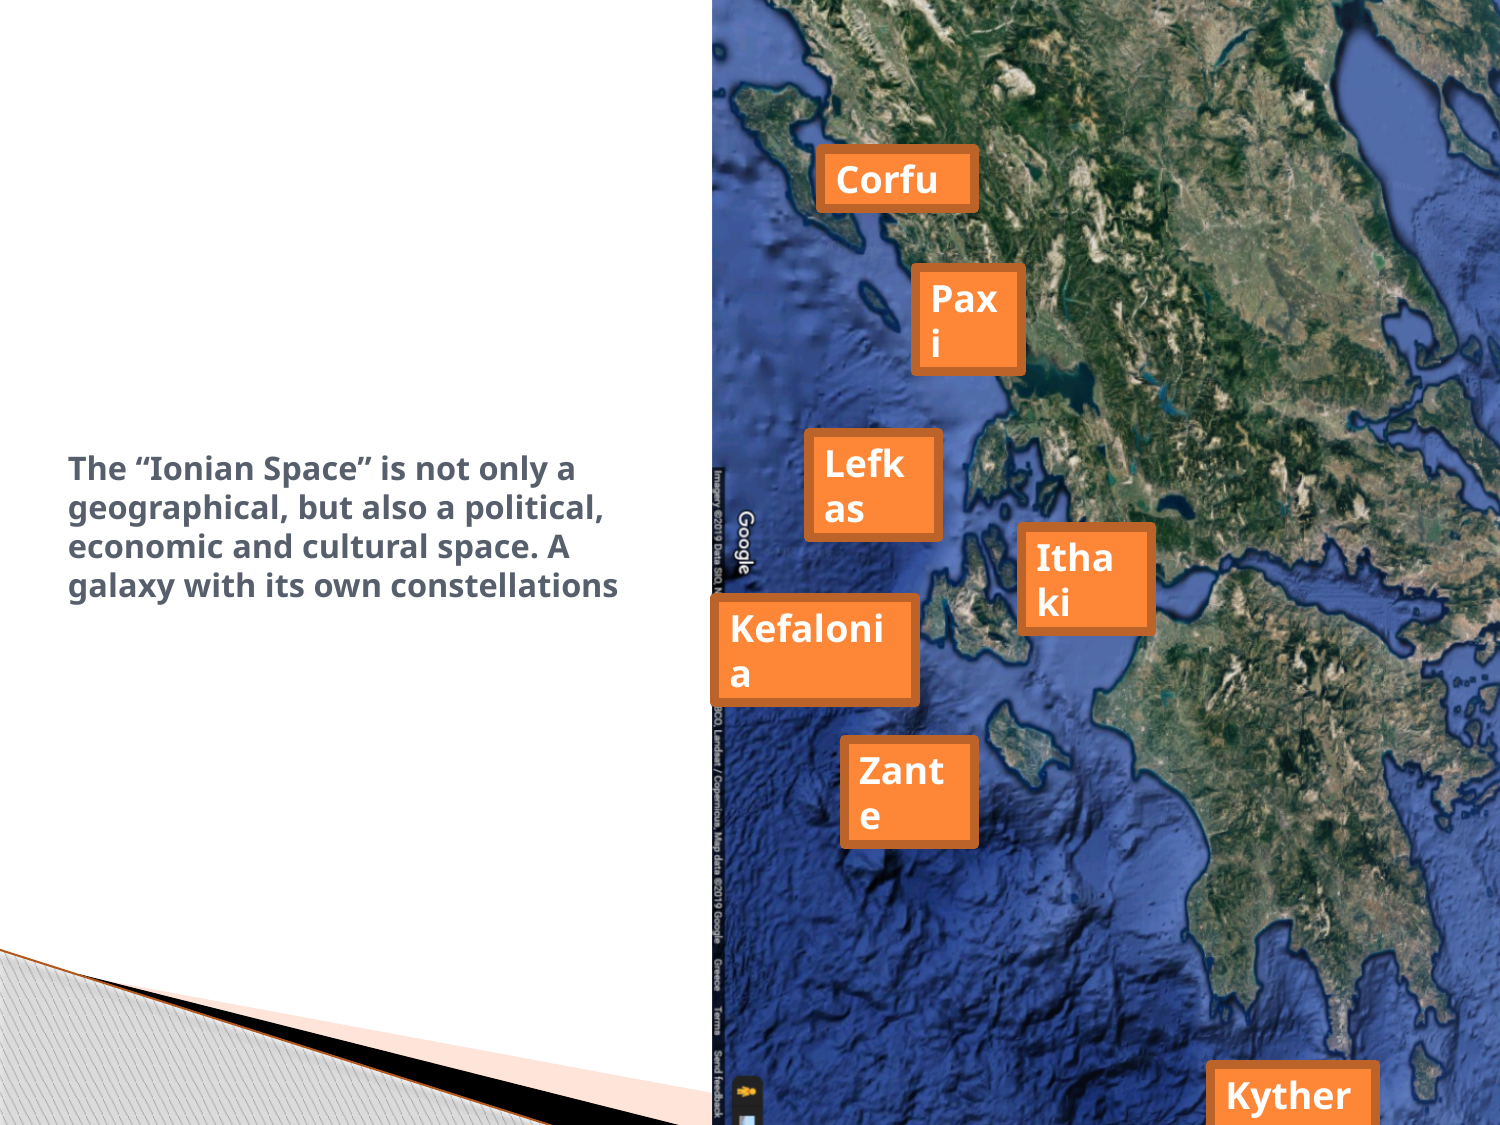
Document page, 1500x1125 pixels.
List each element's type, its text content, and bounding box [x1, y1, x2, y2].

text_box Kythera [1206, 1060, 1380, 1125]
picture [543, 0, 1500, 1125]
text_box Corfu [816, 144, 979, 168]
title The “Ionian Space” is not only a geographical, but also a political, economic and cultural space. A galaxy with its own constellations [53, 432, 537, 621]
